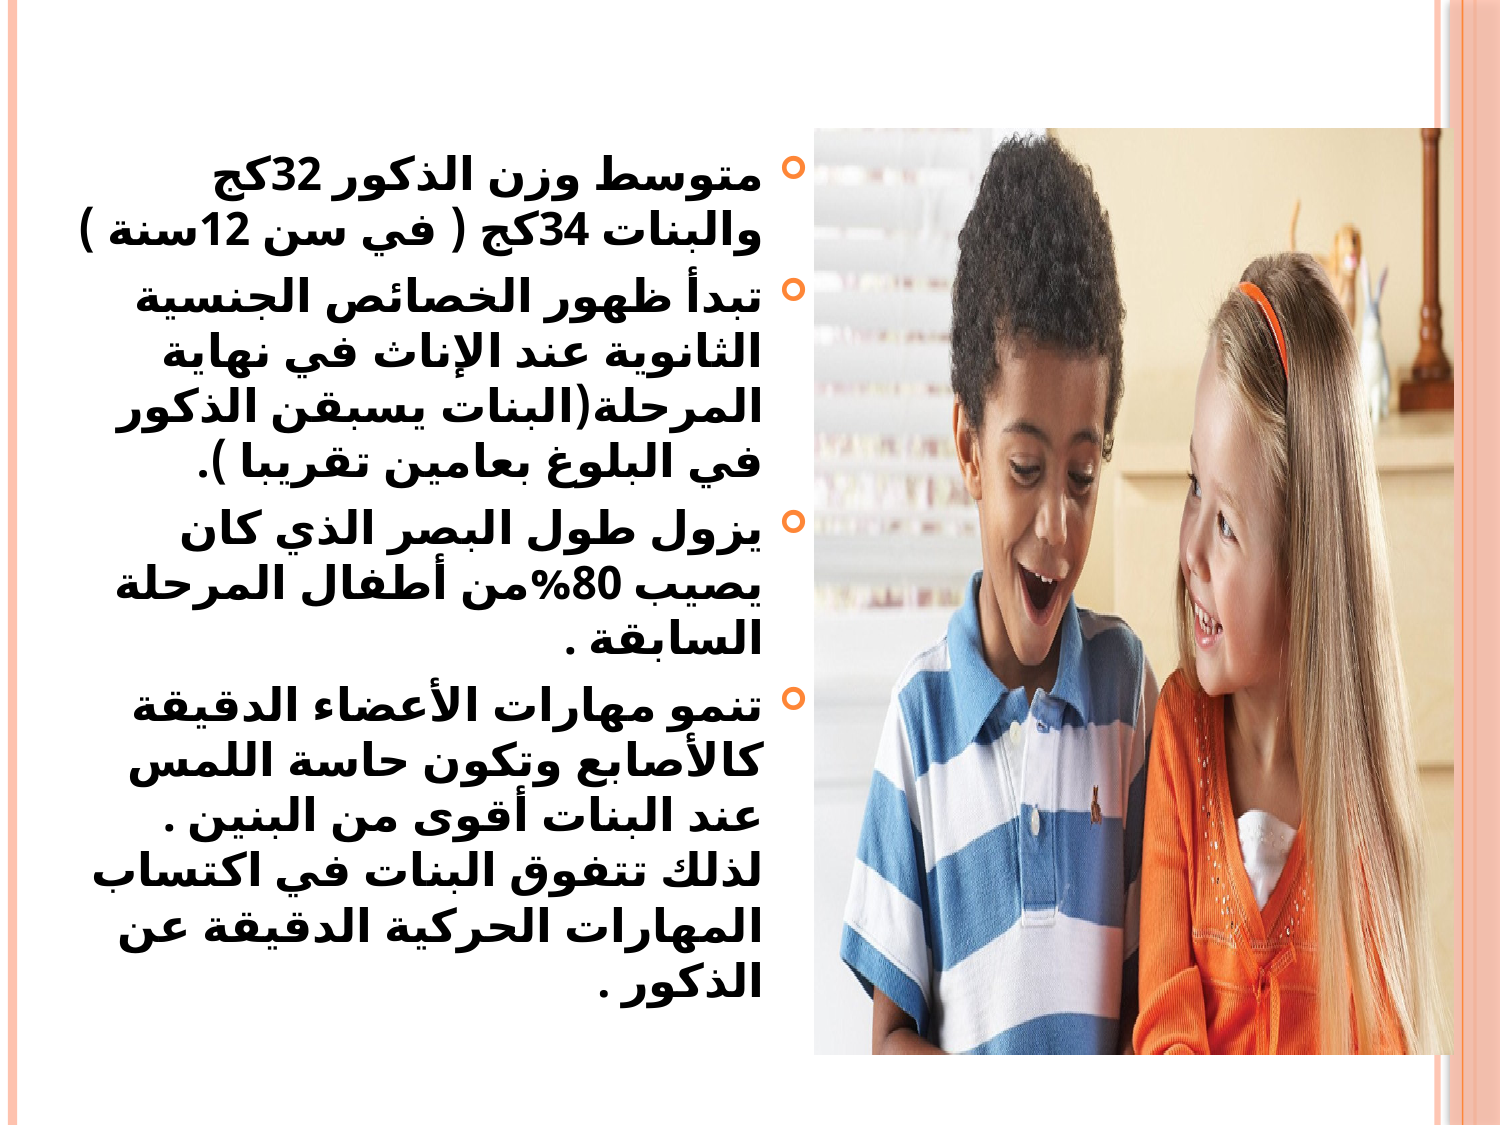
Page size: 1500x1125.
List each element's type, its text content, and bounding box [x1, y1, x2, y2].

list متوسط وزن الذكور 32كج والبنات 34كج ( في سن 12سنة ) تبدأ ظهور الخصائص الجنسية الثانوية عند الإناث في نهاية المرحلة(البنات يسبقن الذكور في البلوغ بعامين تقريبا ). يزول طول البصر الذي كان يصيب 80%من أطفال المرحلة السابقة . تنمو مهارات الأعضاء الدقيقة كالأصابع وتكون حاسة اللمس عند البنات أقوى من البنين . لذلك تتفوق البنات في اكتساب المهارات الحركية الدقيقة عن الذكور . [58, 70, 821, 1032]
picture [813, 128, 1454, 1056]
